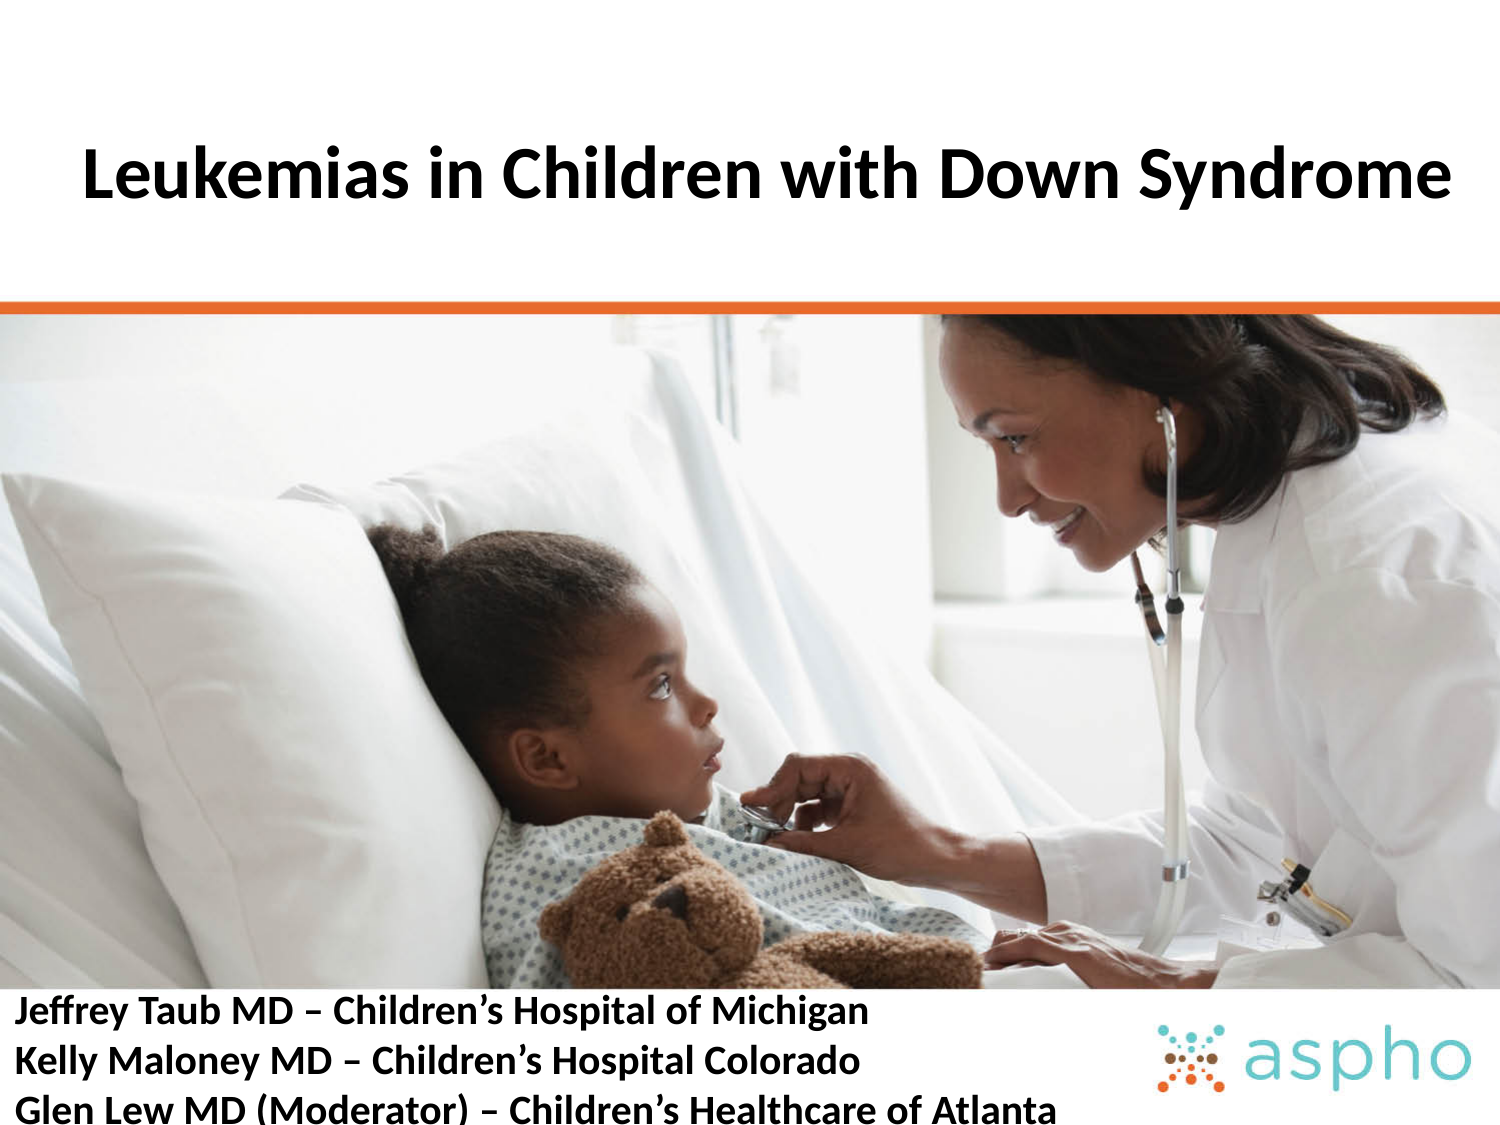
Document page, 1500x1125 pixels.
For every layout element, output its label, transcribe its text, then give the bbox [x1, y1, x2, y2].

text_box Jeffrey Taub MD – Children’s Hospital of Michigan Kelly Maloney MD – Children’s Hospital Colorado Glen Lew MD (Moderator) – Children’s Healthcare of Atlanta [0, 949, 1129, 1125]
picture [0, 0, 1500, 1125]
title Leukemias in Children with Down Syndrome [37, 87, 1500, 250]
